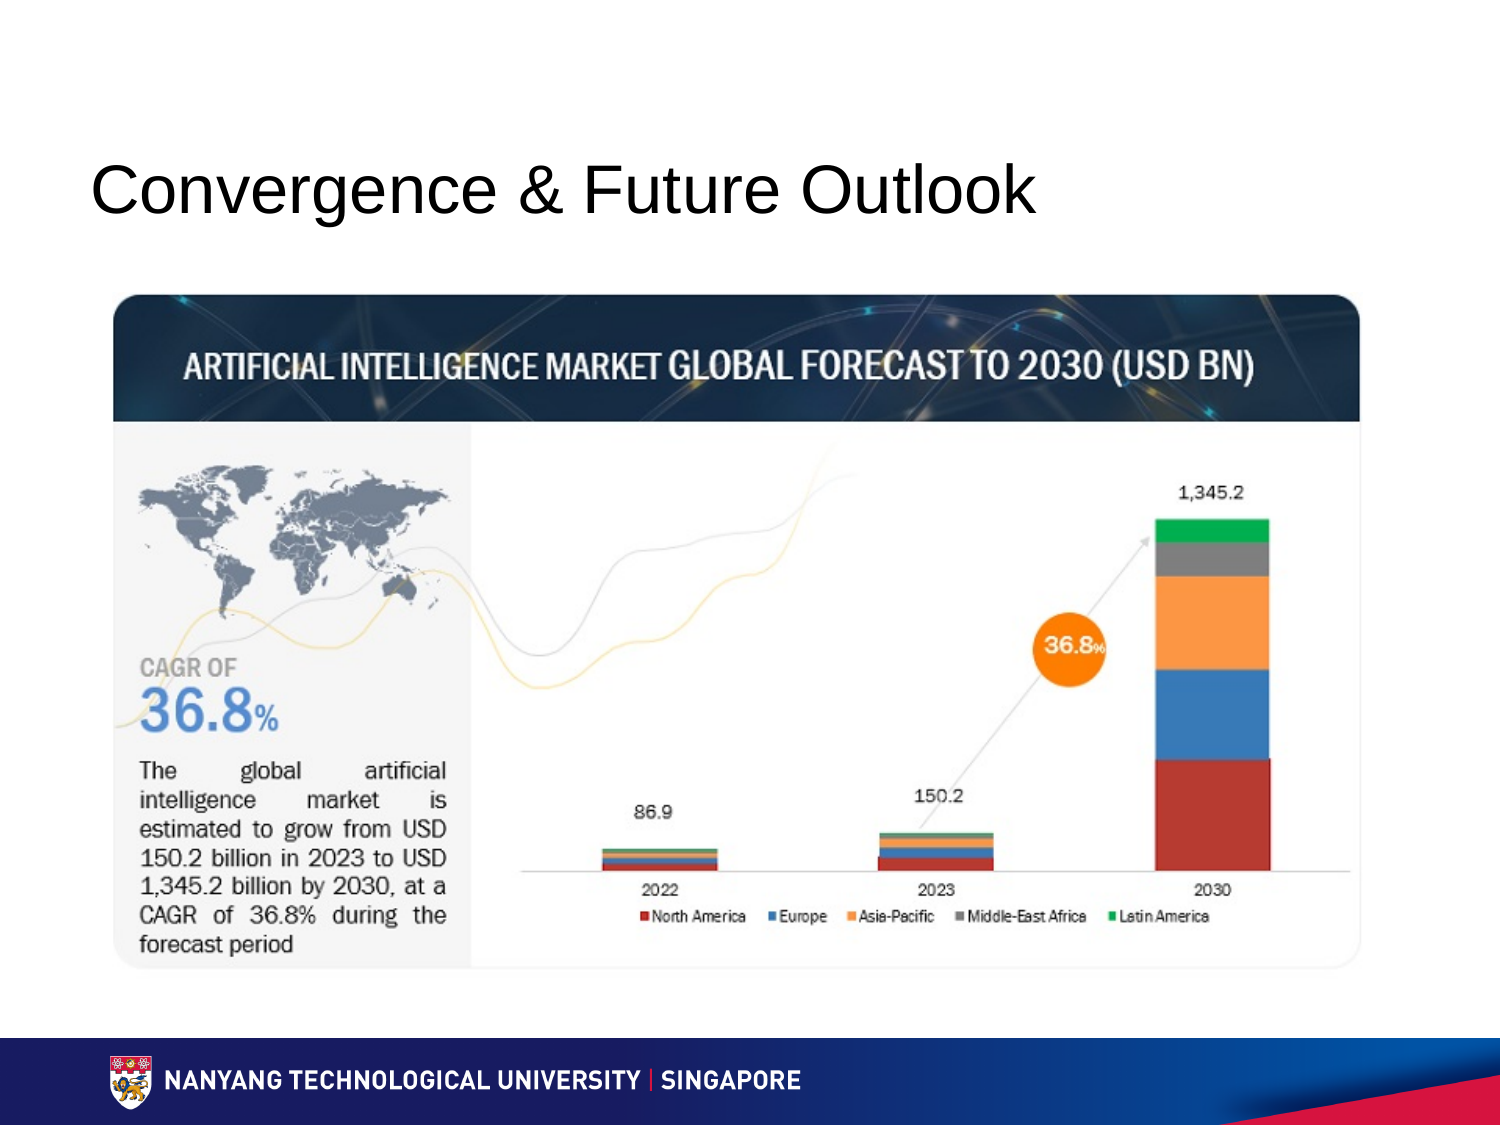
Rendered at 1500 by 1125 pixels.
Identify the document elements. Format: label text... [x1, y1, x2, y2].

picture [112, 291, 1363, 979]
picture [0, 1038, 1500, 1125]
title Convergence & Future Outlook [75, 92, 1425, 280]
